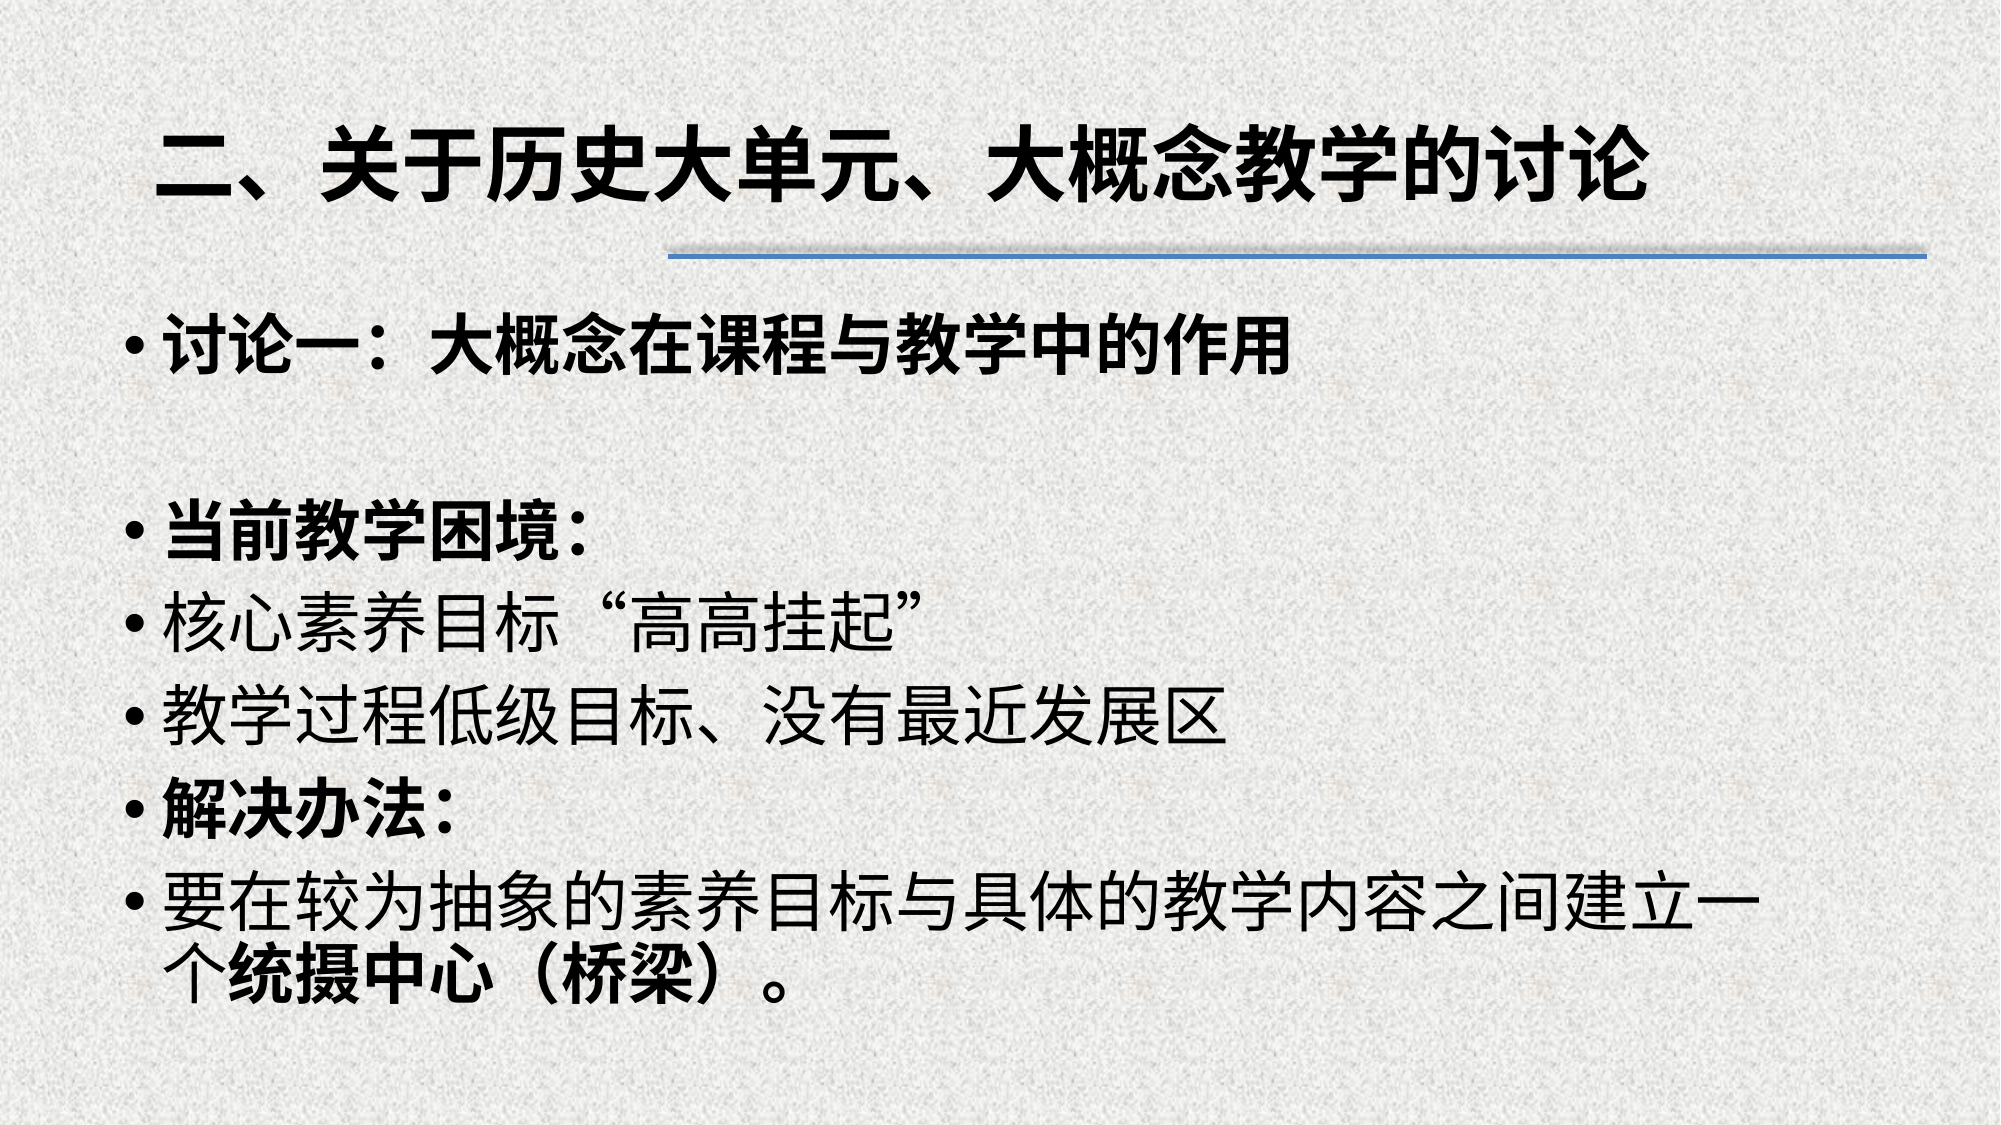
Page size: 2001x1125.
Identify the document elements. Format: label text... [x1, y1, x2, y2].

picture [0, 0, 2000, 1125]
title 二、关于历史大单元、大概念教学的讨论 [137, 59, 1863, 278]
list 讨论一：大概念在课程与教学中的作用 当前教学困境： 核心素养目标“高高挂起” 教学过程低级目标、没有最近发展区 解决办法： 要在较为抽象的素养目标与具体的教学内容之间建立一个统摄中心（桥梁）。 [108, 304, 1834, 1066]
